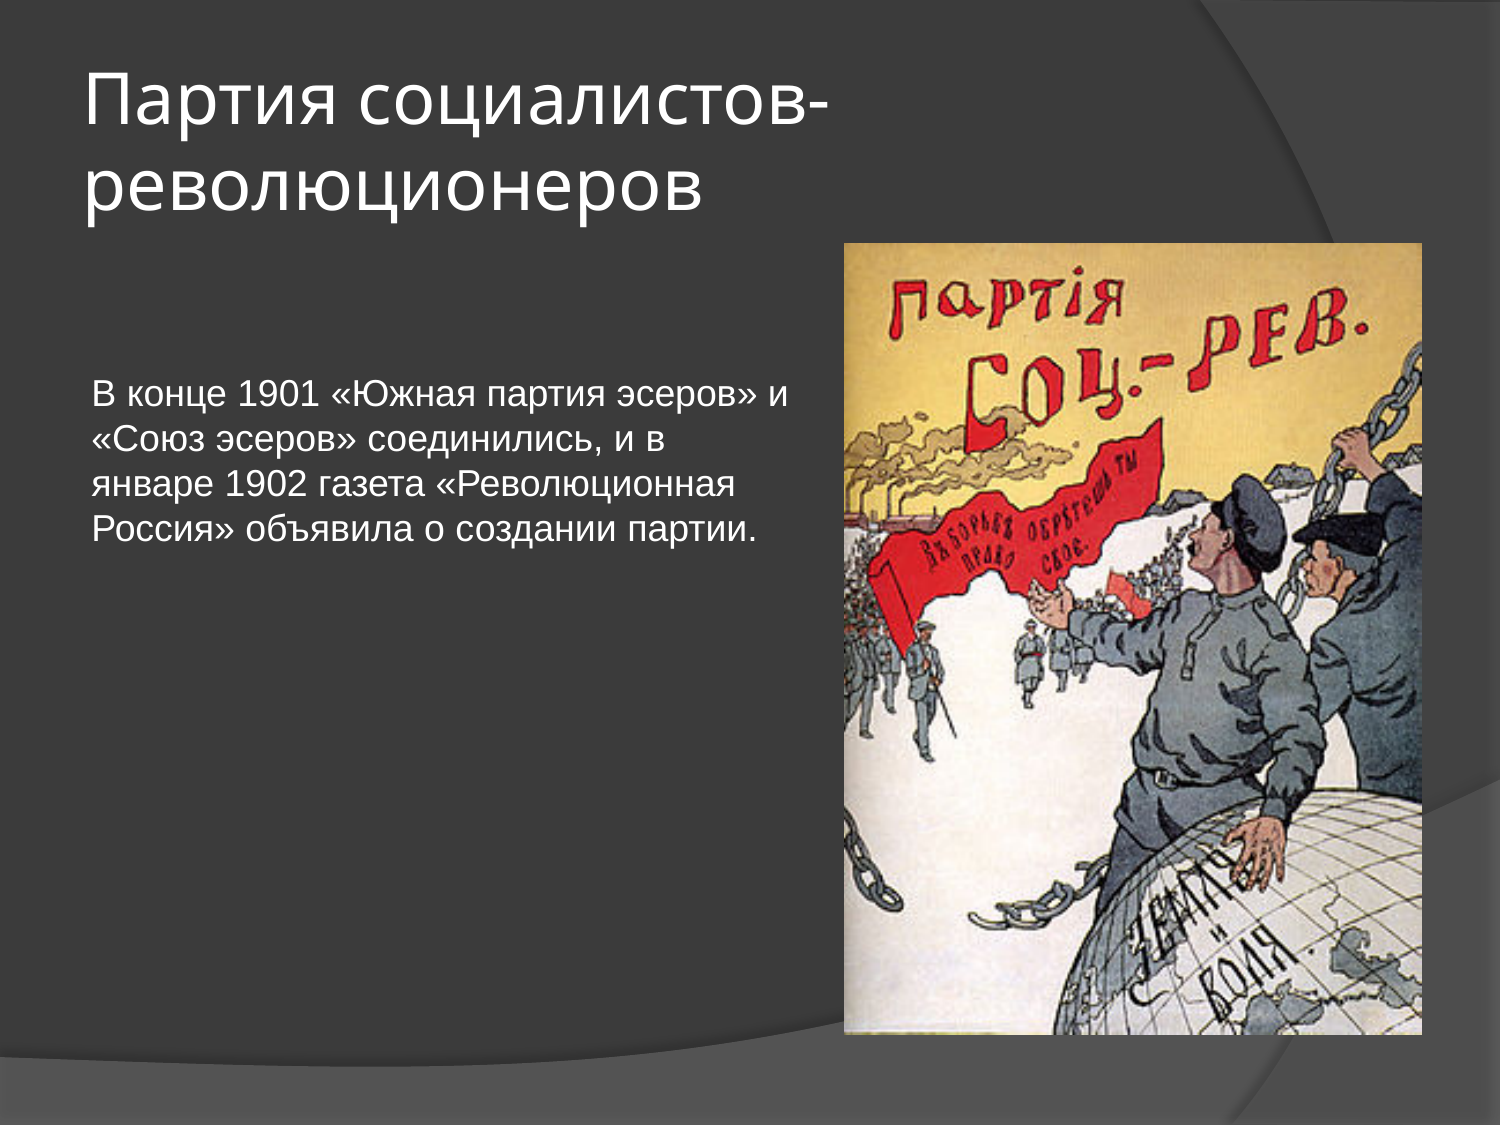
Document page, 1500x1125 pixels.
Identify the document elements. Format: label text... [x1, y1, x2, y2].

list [844, 243, 1422, 1036]
title Партия социалистов-революционеров [75, 45, 1300, 233]
text_box В конце 1901 «Южная партия эсеров» и «Союз эсеров» соединились, и в январе 1902 газета «Революционная Россия» объявила о создании партии. [76, 361, 809, 602]
